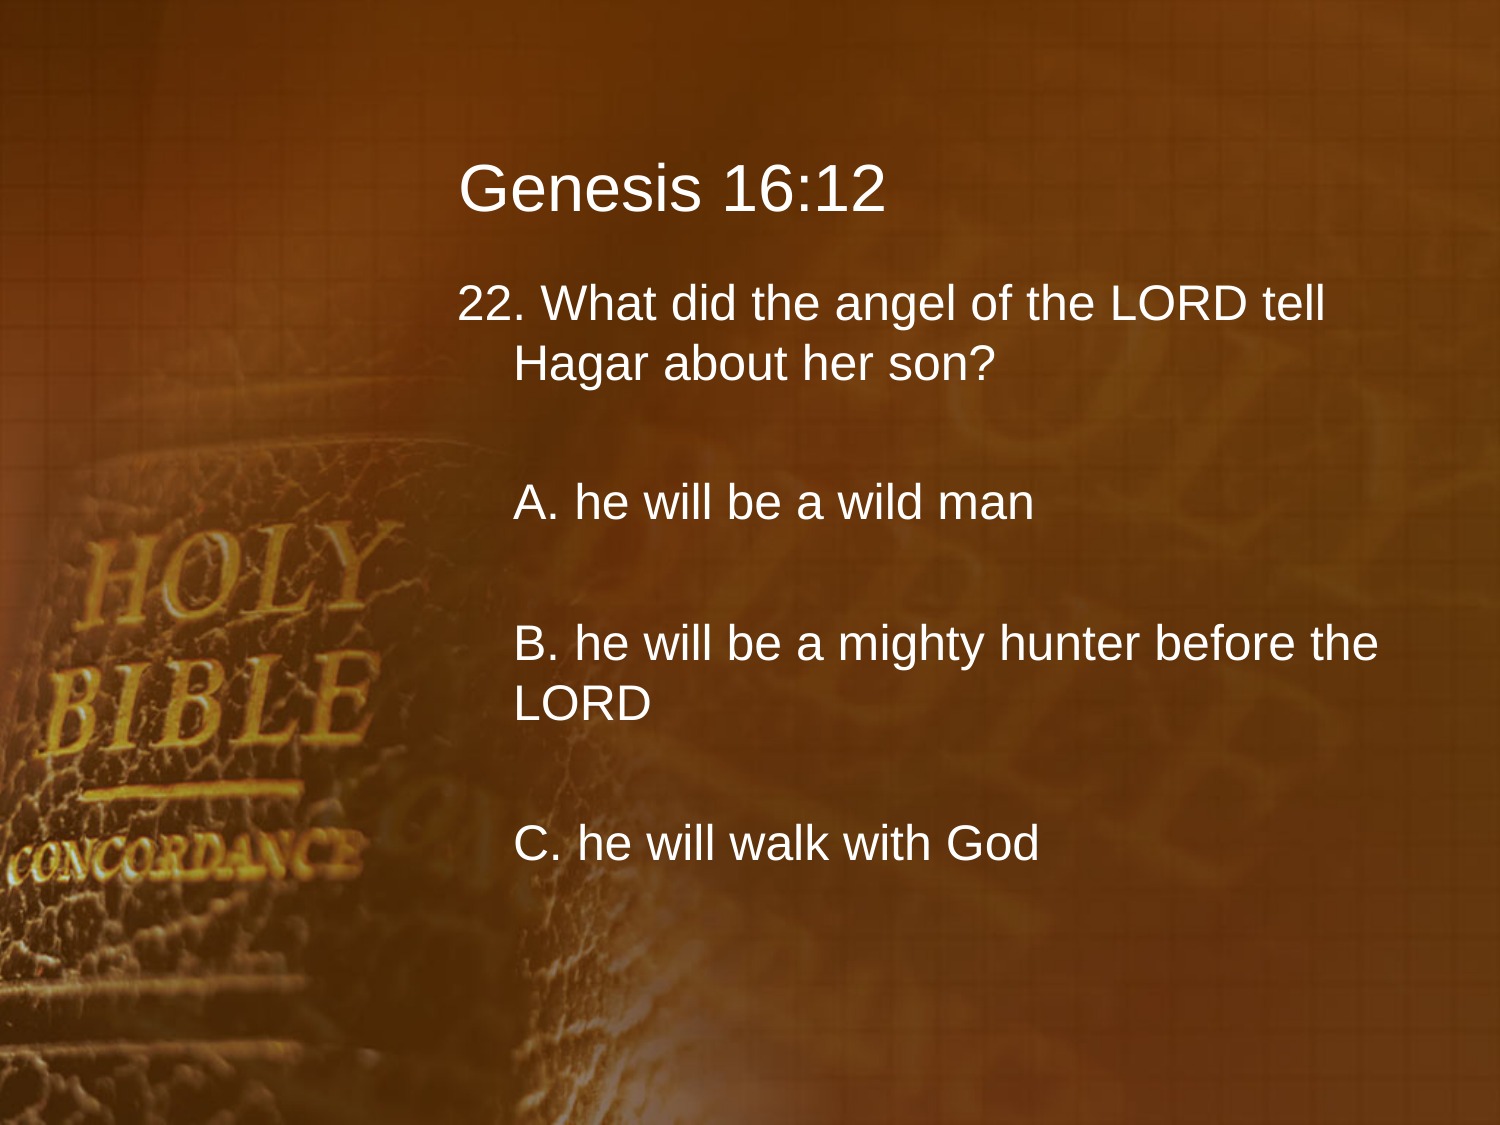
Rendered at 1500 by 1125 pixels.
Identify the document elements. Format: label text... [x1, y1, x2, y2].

list 22. What did the angel of the LORD tell Hagar about her son? A. he will be a wild man B. he will be a mighty hunter before the LORD C. he will walk with God [441, 262, 1480, 1006]
title Genesis 16:12 [443, 44, 1480, 233]
picture [0, 0, 1500, 1125]
